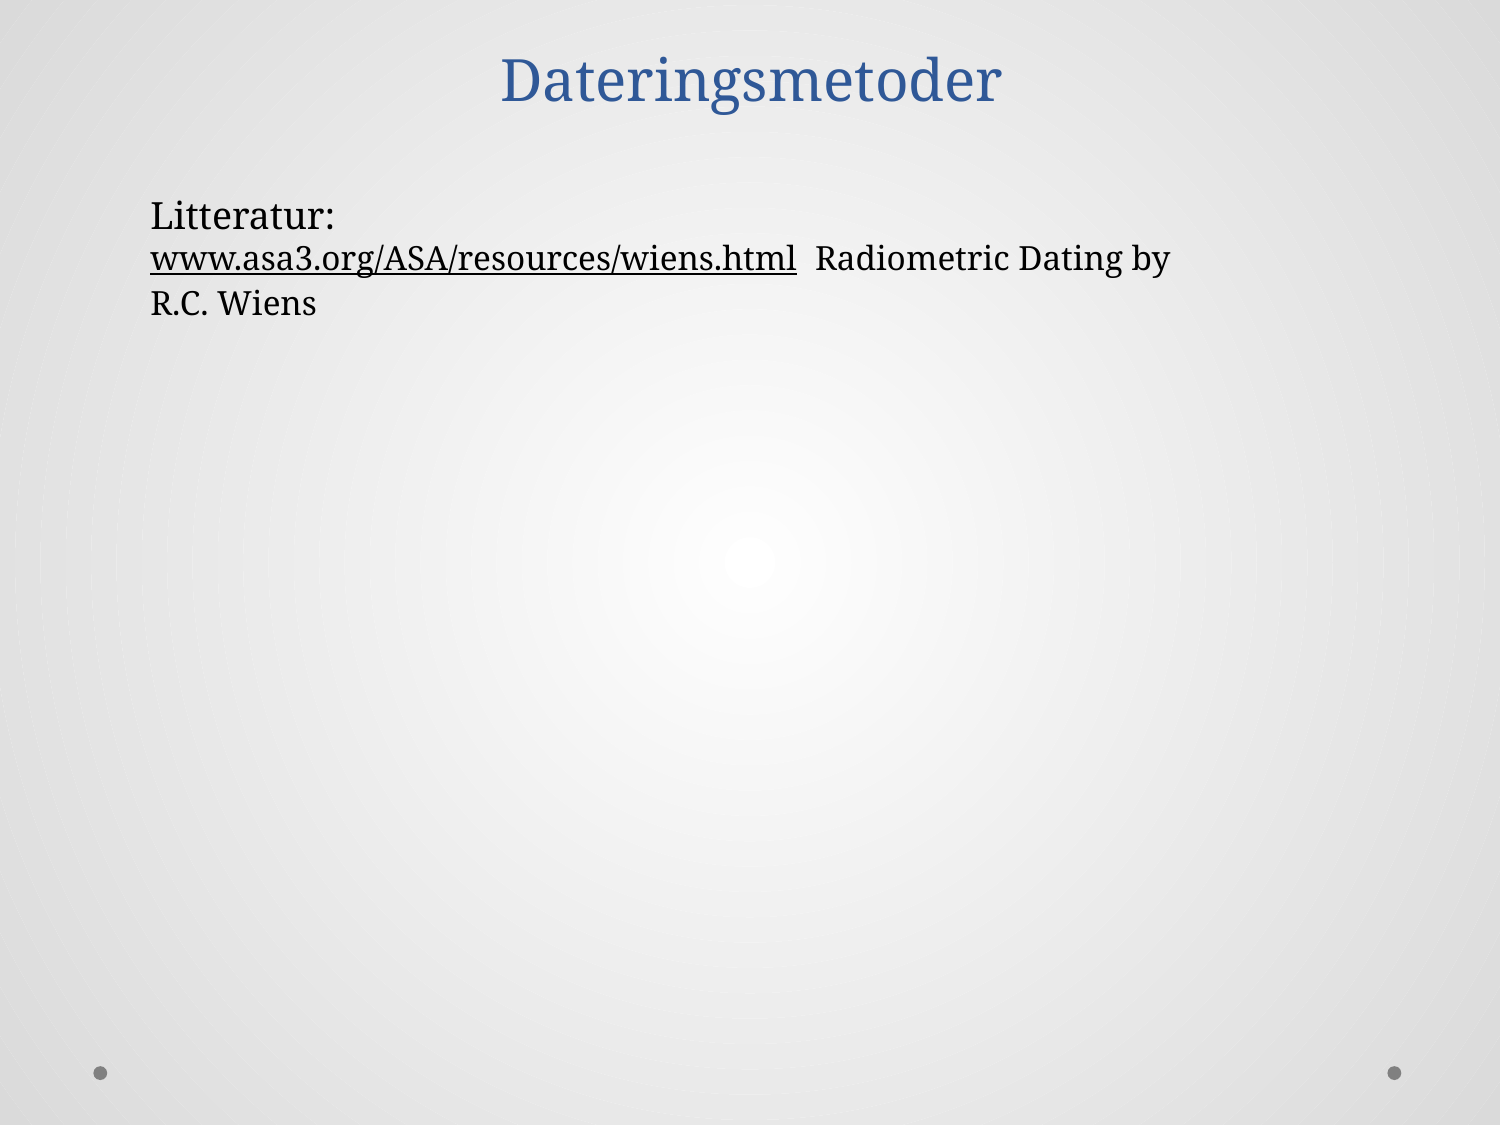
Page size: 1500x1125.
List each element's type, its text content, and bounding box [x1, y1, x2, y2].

text_box Litteratur: www.asa3.org/ASA/resources/wiens.html Radiometric Dating by R.C. Wiens [135, 184, 1211, 410]
title Dateringsmetoder [76, 30, 1427, 121]
